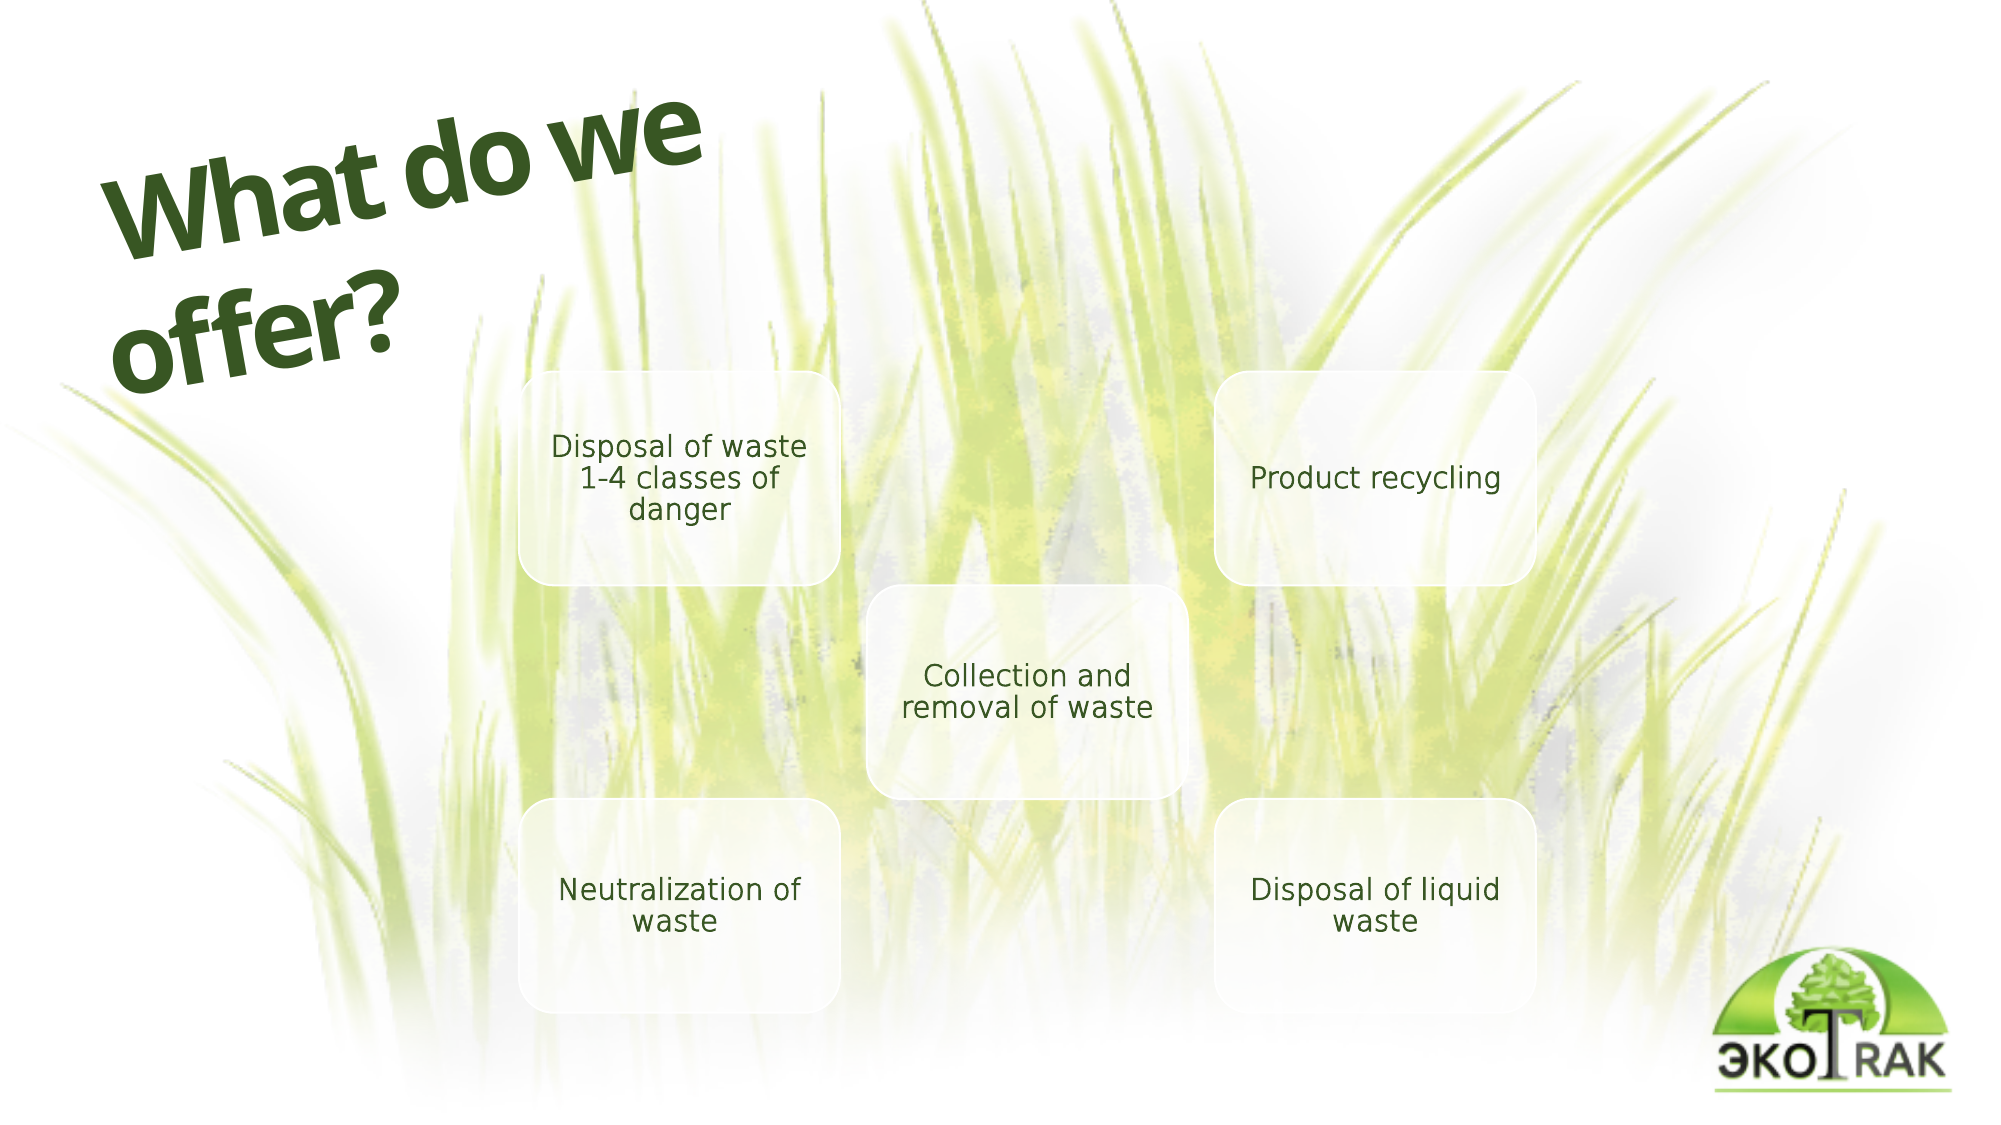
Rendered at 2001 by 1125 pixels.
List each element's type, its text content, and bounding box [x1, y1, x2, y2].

text_box Neutralization of waste [517, 797, 841, 1014]
text_box Collection and removal of waste [865, 584, 1189, 801]
text_box What do we offer? [116, 68, 986, 354]
text_box Product recycling [1213, 370, 1537, 587]
text_box Disposal of liquid waste [1213, 797, 1537, 1014]
text_box Disposal of waste 1-4 classes of danger [517, 370, 841, 587]
picture [1640, 894, 2000, 1125]
